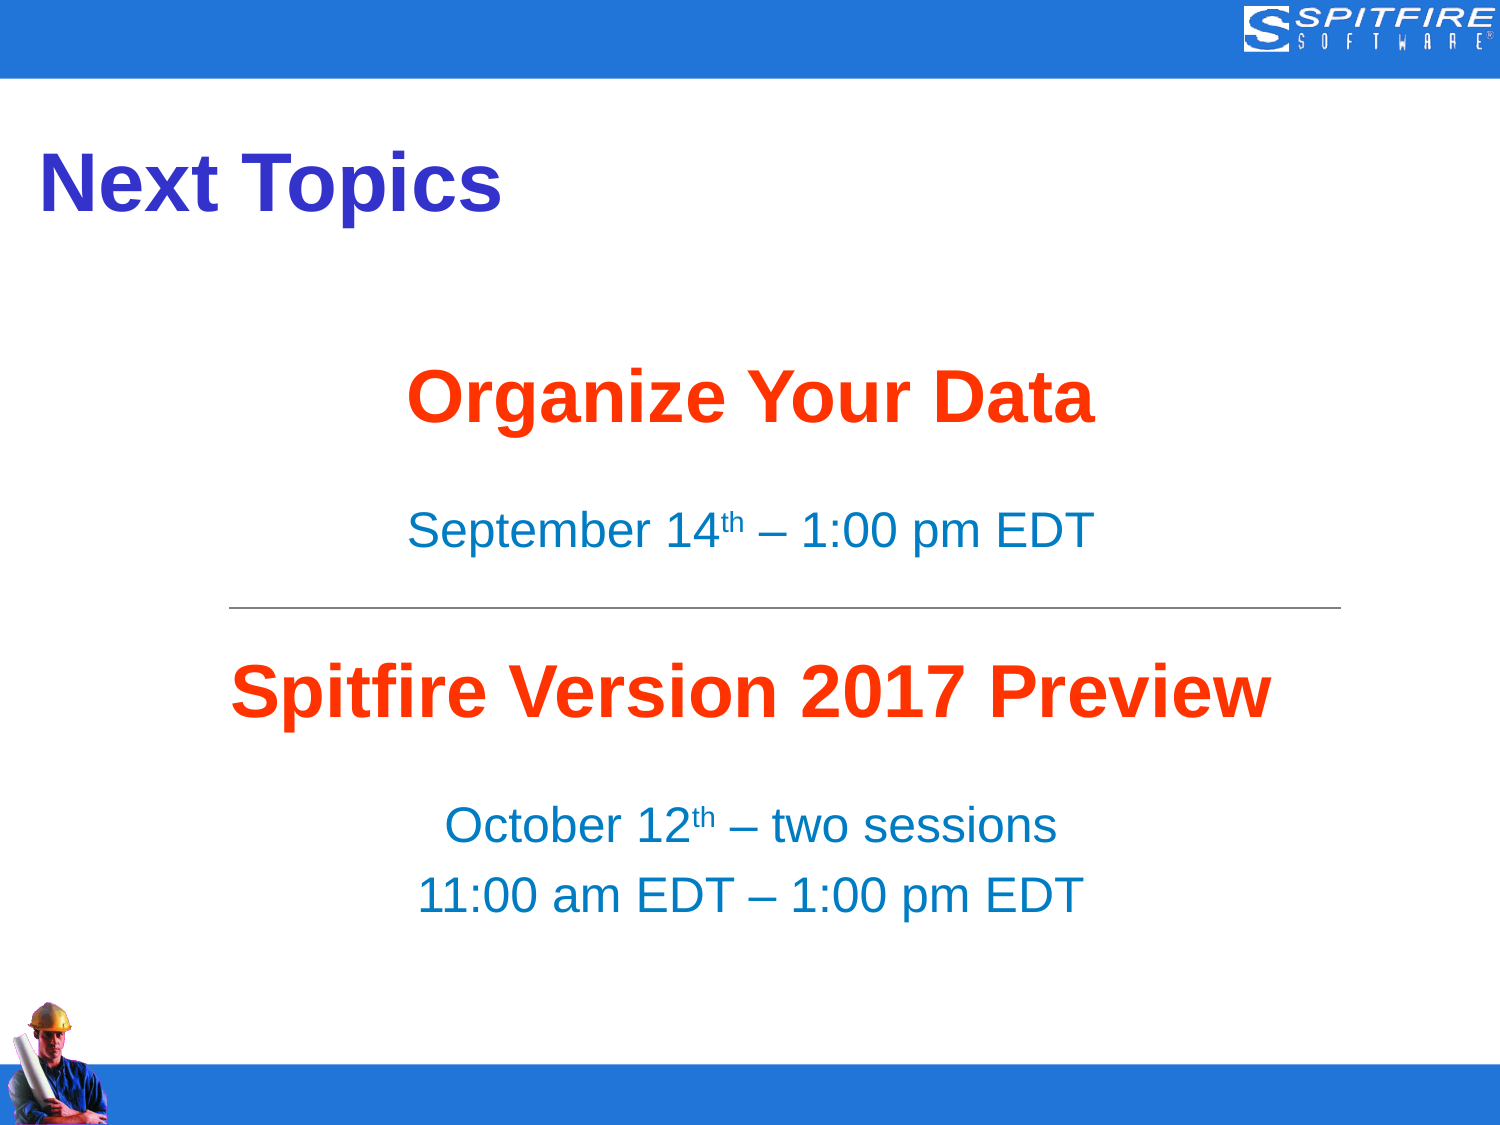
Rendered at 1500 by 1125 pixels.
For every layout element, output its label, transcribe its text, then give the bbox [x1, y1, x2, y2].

picture [0, 995, 107, 1125]
list Organize Your Data September 14th – 1:00 pm EDT Spitfire Version 2017 Preview October 12th – two sessions 11:00 am EDT – 1:00 pm EDT [126, 235, 1376, 1054]
title Next Topics [23, 99, 1374, 257]
picture [1234, 0, 1500, 61]
